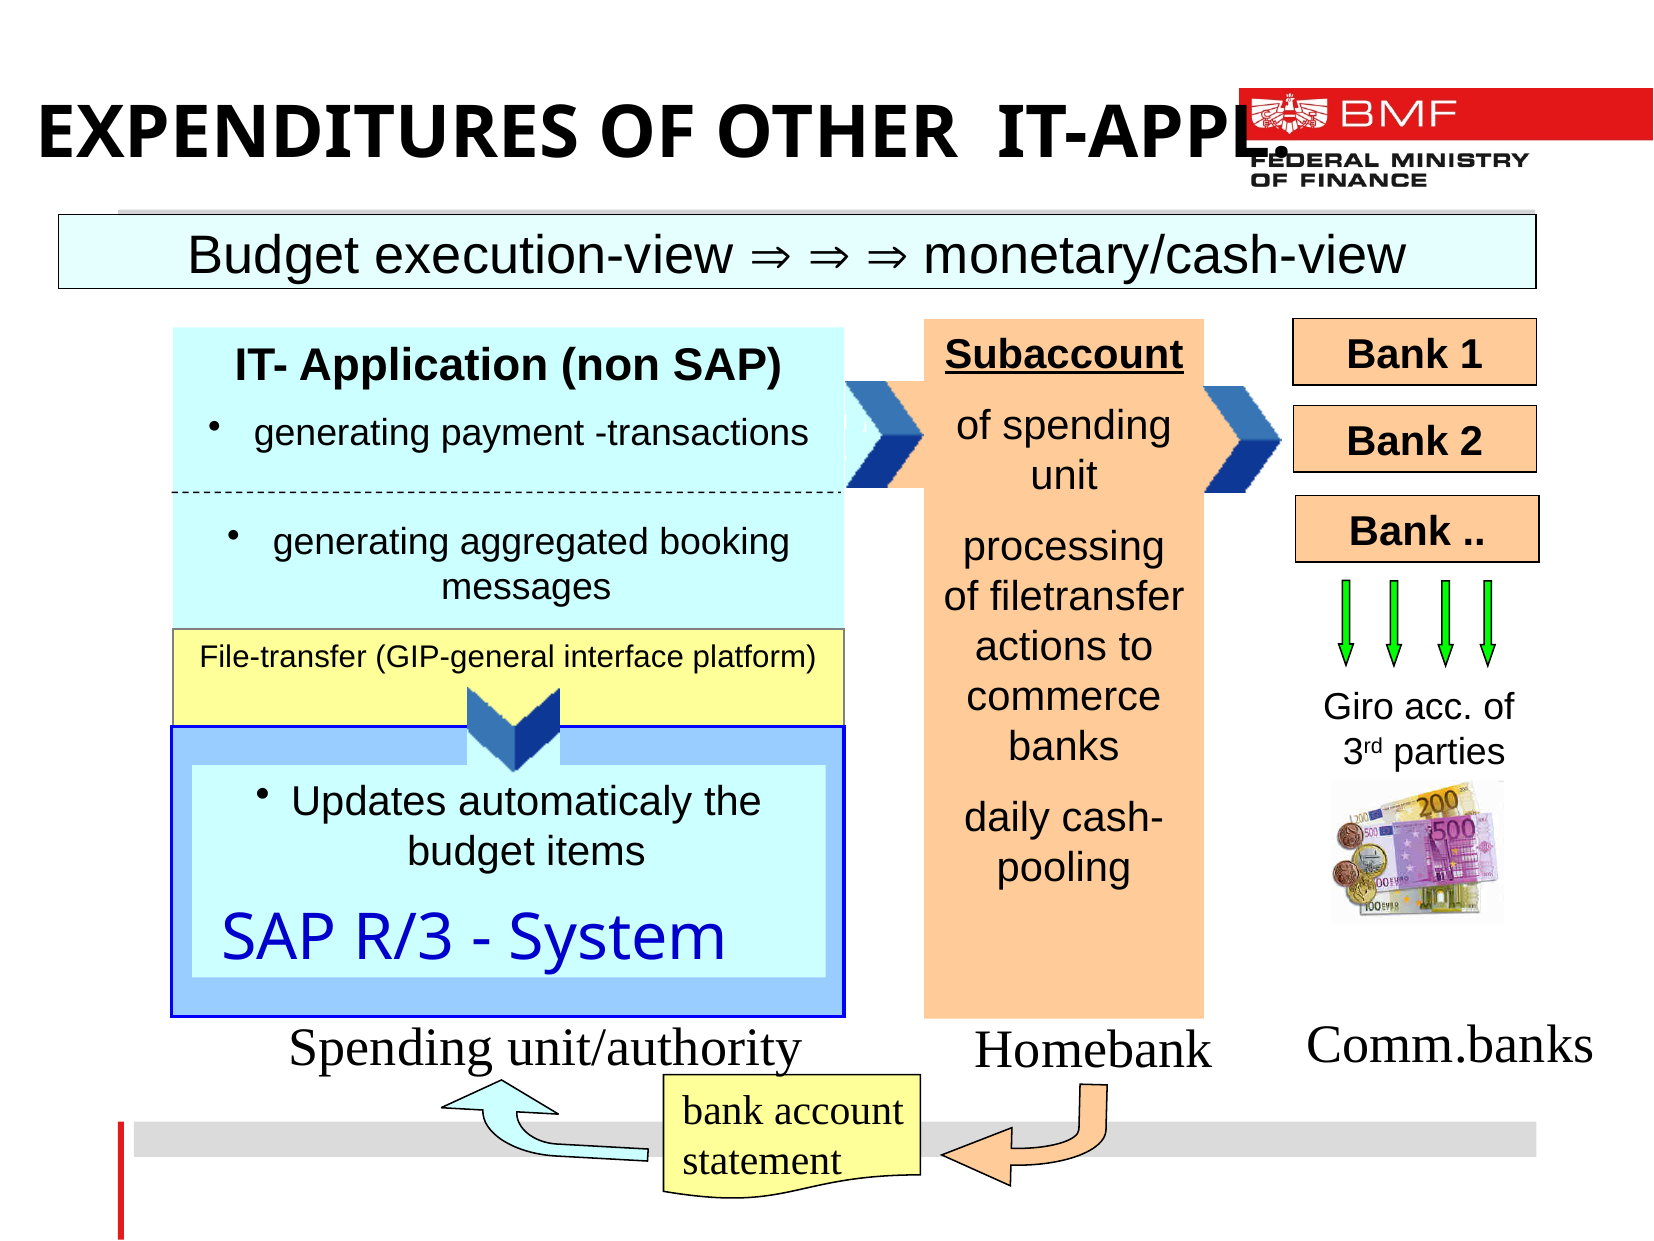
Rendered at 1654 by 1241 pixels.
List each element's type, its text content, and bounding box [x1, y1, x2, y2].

text_box [1386, 580, 1402, 666]
title EXPENDITURES OF OTHER IT-APPL. [35, 76, 1465, 181]
picture [1239, 88, 1653, 187]
text_box Bank 2 [1293, 405, 1537, 472]
text_box Budget execution-view    monetary/cash-view [58, 214, 1537, 289]
text_box [1480, 580, 1496, 666]
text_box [663, 1074, 931, 1200]
text_box [1338, 580, 1354, 666]
text_box Giro acc. of 3rd parties [1290, 673, 1558, 781]
text_box [941, 1084, 1108, 1186]
text_box Homebank [948, 1004, 1240, 1087]
picture [1331, 780, 1504, 925]
text_box [1438, 580, 1453, 666]
picture [1203, 386, 1282, 494]
picture [845, 381, 924, 488]
text_box Bank .. [1295, 495, 1539, 562]
text_box Updates automaticaly the budget items [192, 765, 826, 978]
text_box Comm.banks [1280, 999, 1621, 1082]
text_box Spending unit/authority [214, 1003, 878, 1085]
text_box [171, 734, 844, 1017]
picture [467, 687, 560, 774]
text_box Bank 1 [1293, 318, 1537, 386]
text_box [171, 327, 845, 728]
text_box Subaccount of spending unit processing of filetransfer actions to commerce banks daily cash-pooling [924, 319, 1204, 1019]
text_box SAP R/3 - System [204, 886, 854, 981]
text_box [441, 1079, 649, 1162]
